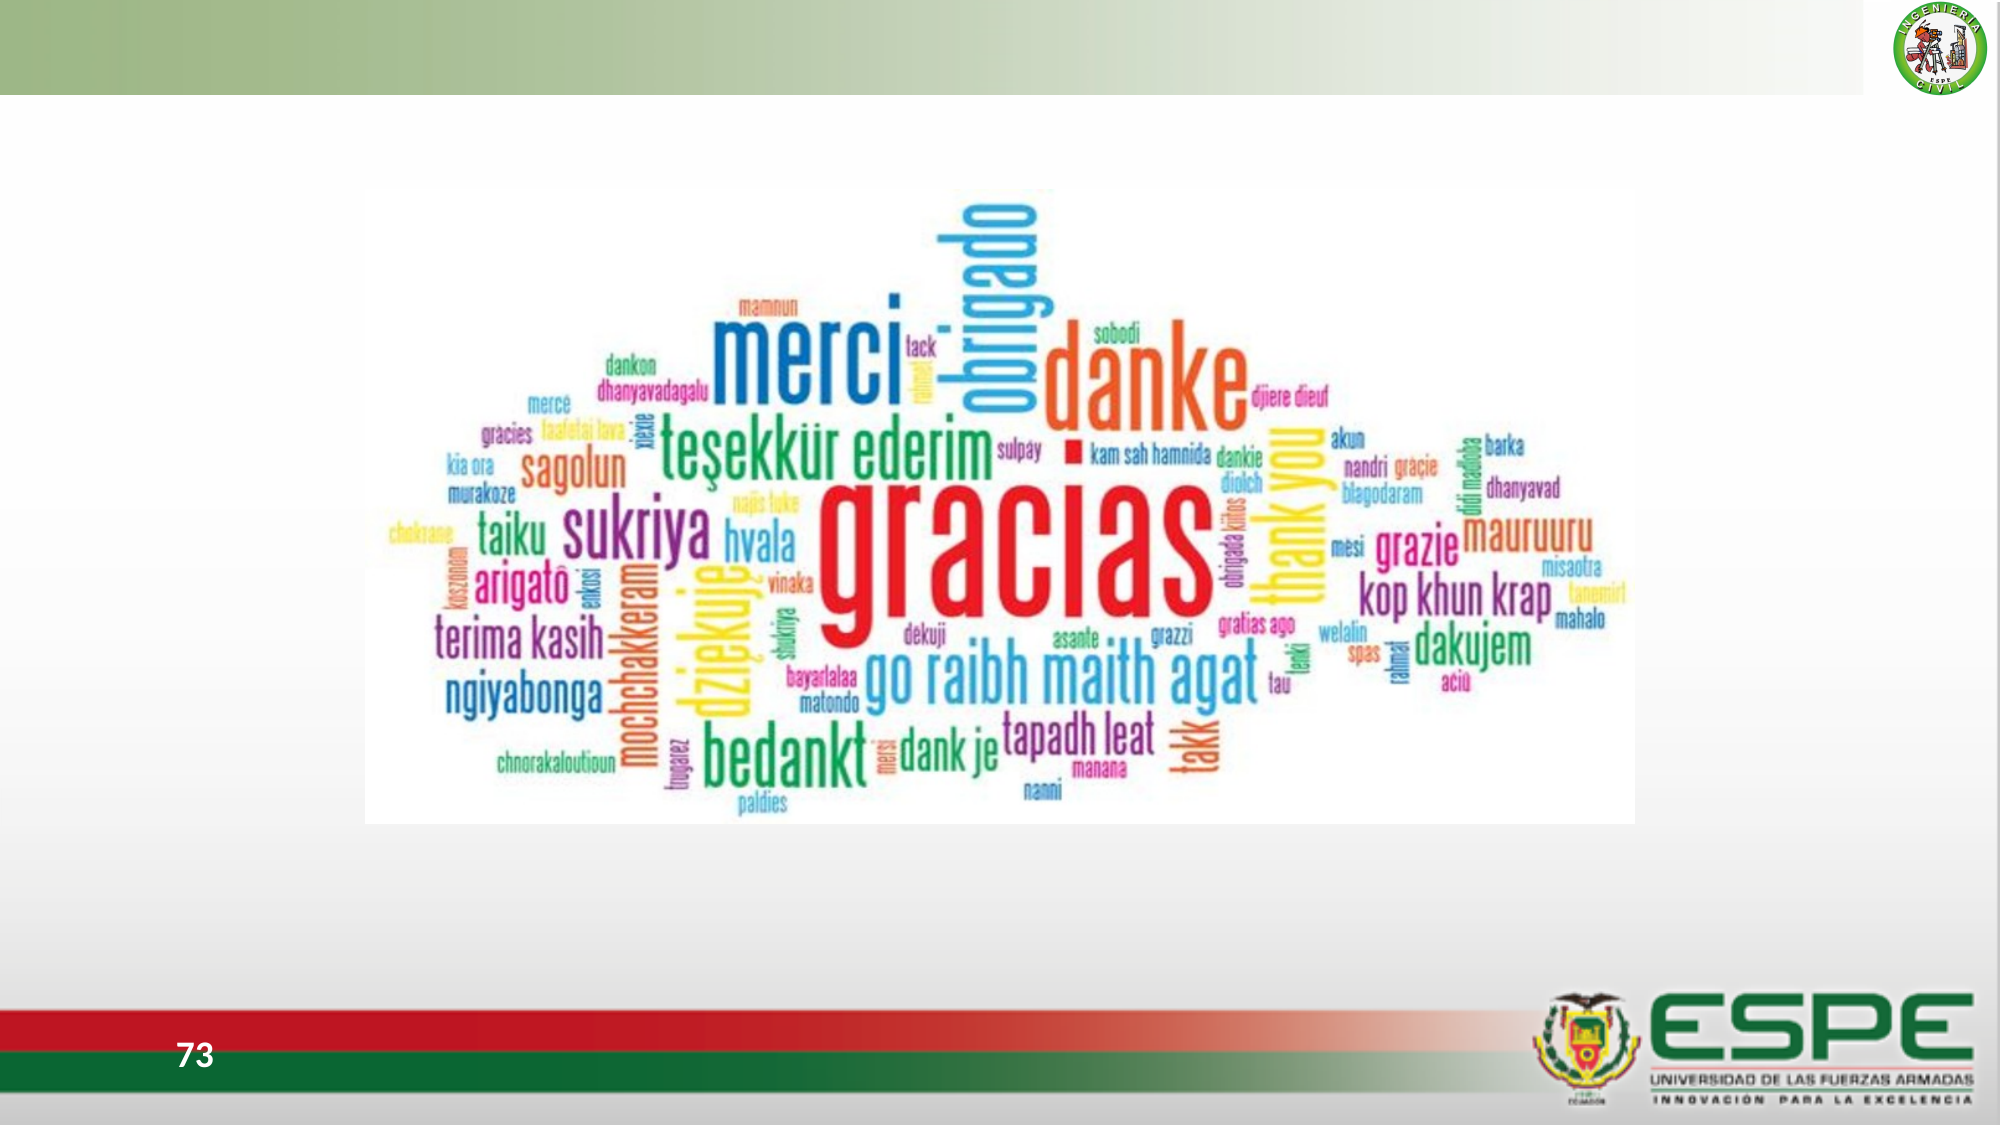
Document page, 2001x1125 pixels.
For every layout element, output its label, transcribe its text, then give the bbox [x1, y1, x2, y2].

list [365, 189, 1635, 824]
slide_number 73 [46, 1022, 229, 1083]
picture [0, 0, 2000, 1125]
